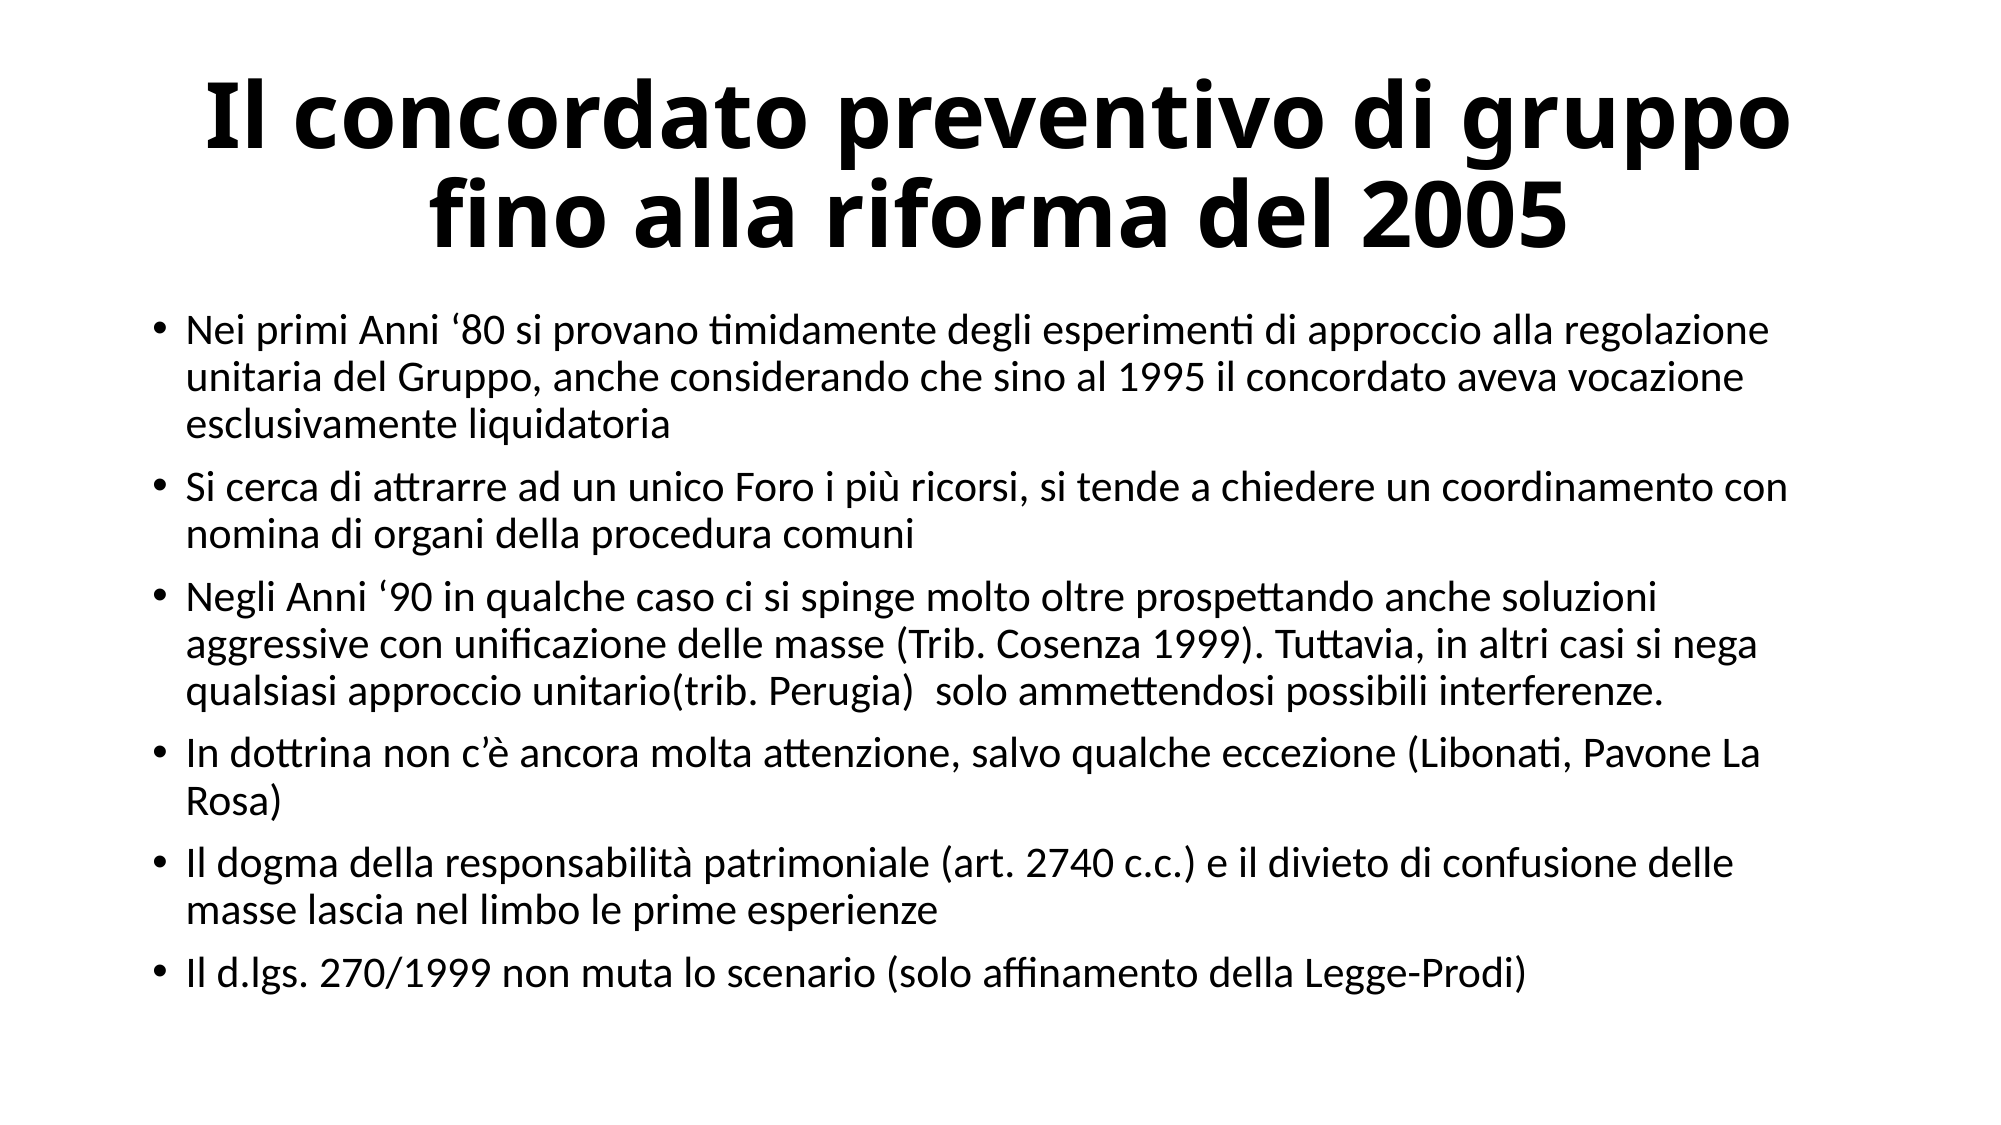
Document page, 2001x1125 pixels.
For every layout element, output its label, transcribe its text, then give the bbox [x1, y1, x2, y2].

list Nei primi Anni ‘80 si provano timidamente degli esperimenti di approccio alla regolazione unitaria del Gruppo, anche considerando che sino al 1995 il concordato aveva vocazione esclusivamente liquidatoria Si cerca di attrarre ad un unico Foro i più ricorsi, si tende a chiedere un coordinamento con nomina di organi della procedura comuni Negli Anni ‘90 in qualche caso ci si spinge molto oltre prospettando anche soluzioni aggressive con unificazione delle masse (Trib. Cosenza 1999). Tuttavia, in altri casi si nega qualsiasi approccio unitario(trib. Perugia) solo ammettendosi possibili interferenze. In dottrina non c’è ancora molta attenzione, salvo qualche eccezione (Libonati, Pavone La Rosa) Il dogma della responsabilità patrimoniale (art. 2740 c.c.) e il divieto di confusione delle masse lascia nel limbo le prime esperienze Il d.lgs. 270/1999 non muta lo scenario (solo affinamento della Legge-Prodi) [137, 299, 1863, 1014]
title Il concordato preventivo di gruppo fino alla riforma del 2005 [137, 59, 1863, 278]
